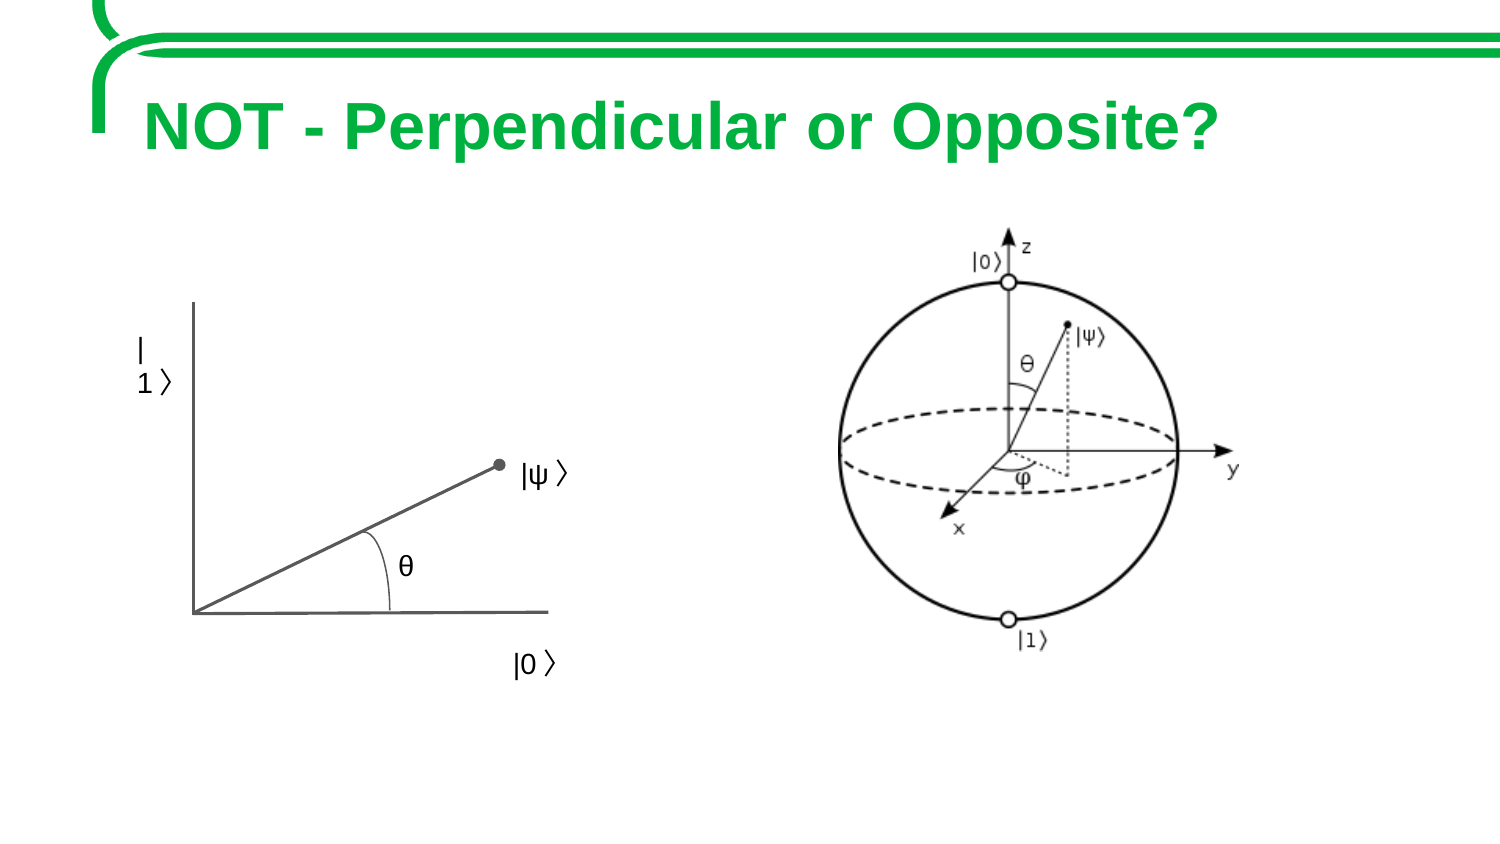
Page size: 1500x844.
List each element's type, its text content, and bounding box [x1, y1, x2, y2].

text_box |1〉 [198, 314, 207, 407]
text_box NOT - Perpendicular or Opposite? [128, 142, 1446, 148]
text_box |1〉 [121, 314, 188, 407]
text_box |0〉 [498, 629, 591, 722]
picture [0, 0, 1500, 134]
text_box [192, 464, 500, 614]
picture [838, 226, 1239, 653]
text_box |ψ〉 [505, 440, 611, 532]
